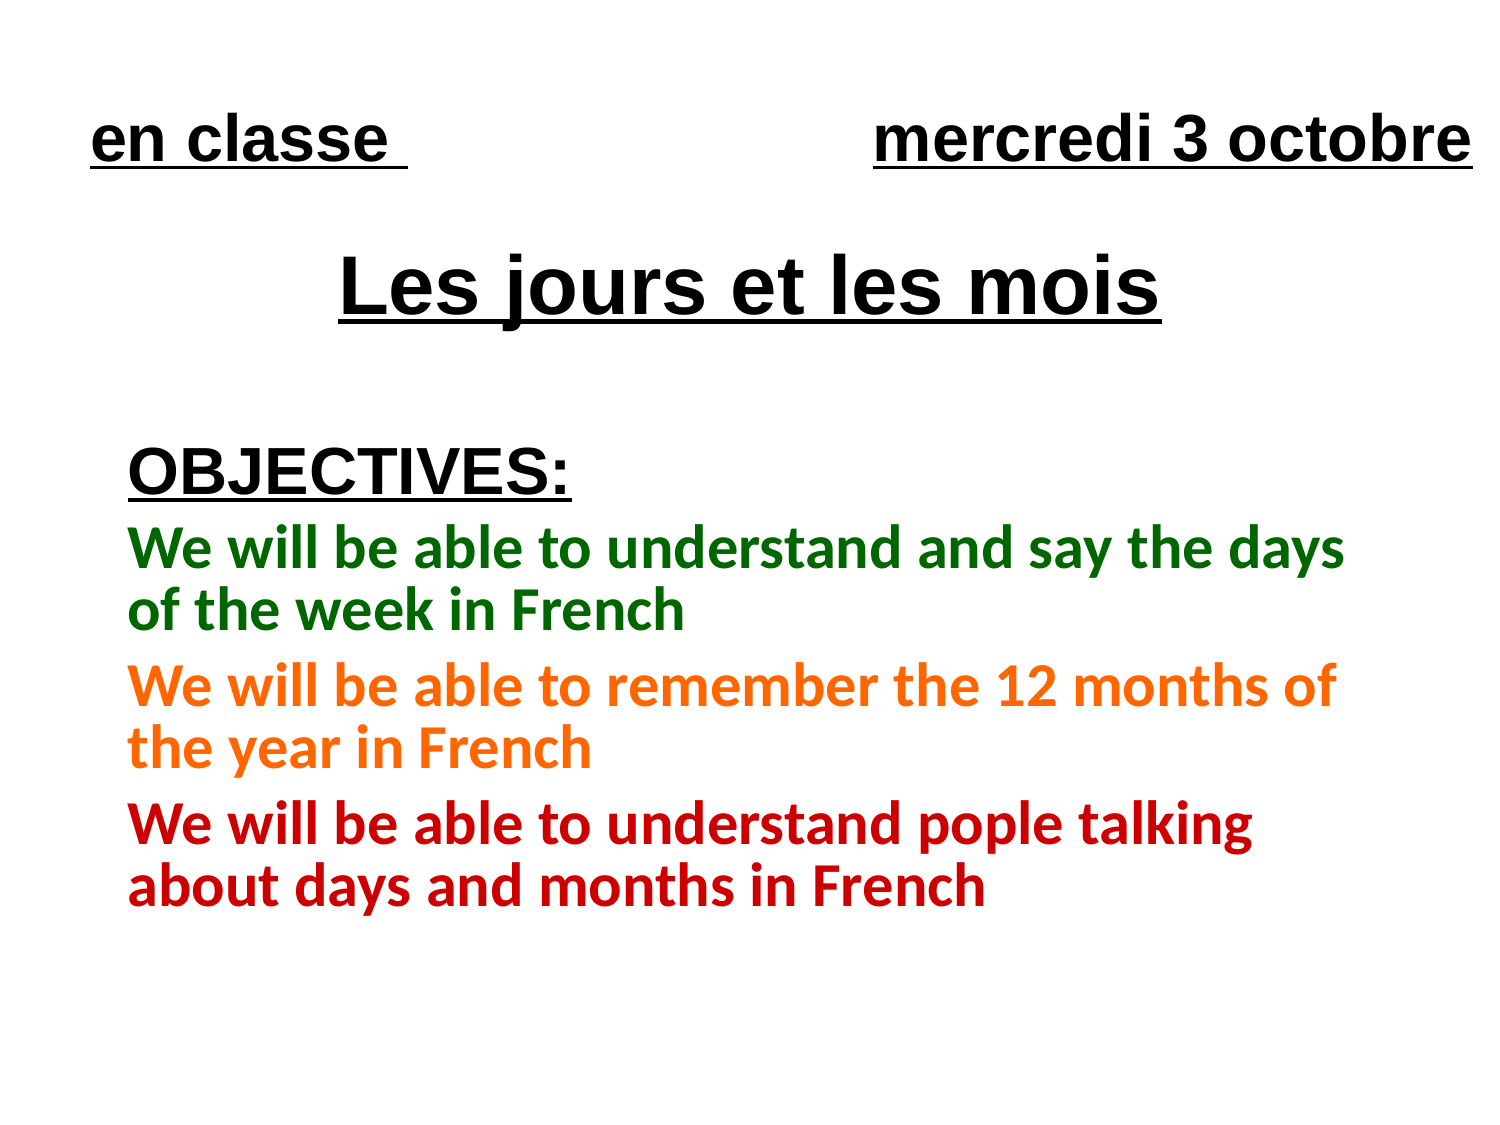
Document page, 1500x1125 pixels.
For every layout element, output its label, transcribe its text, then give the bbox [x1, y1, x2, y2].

title en classe mercredi 3 octobre [75, 45, 1500, 233]
list Les jours et les mois OBJECTIVES: We will be able to understand and say the days of the week in French We will be able to remember the 12 months of the year in French We will be able to understand pople talking about days and months in French [112, 231, 1388, 1000]
